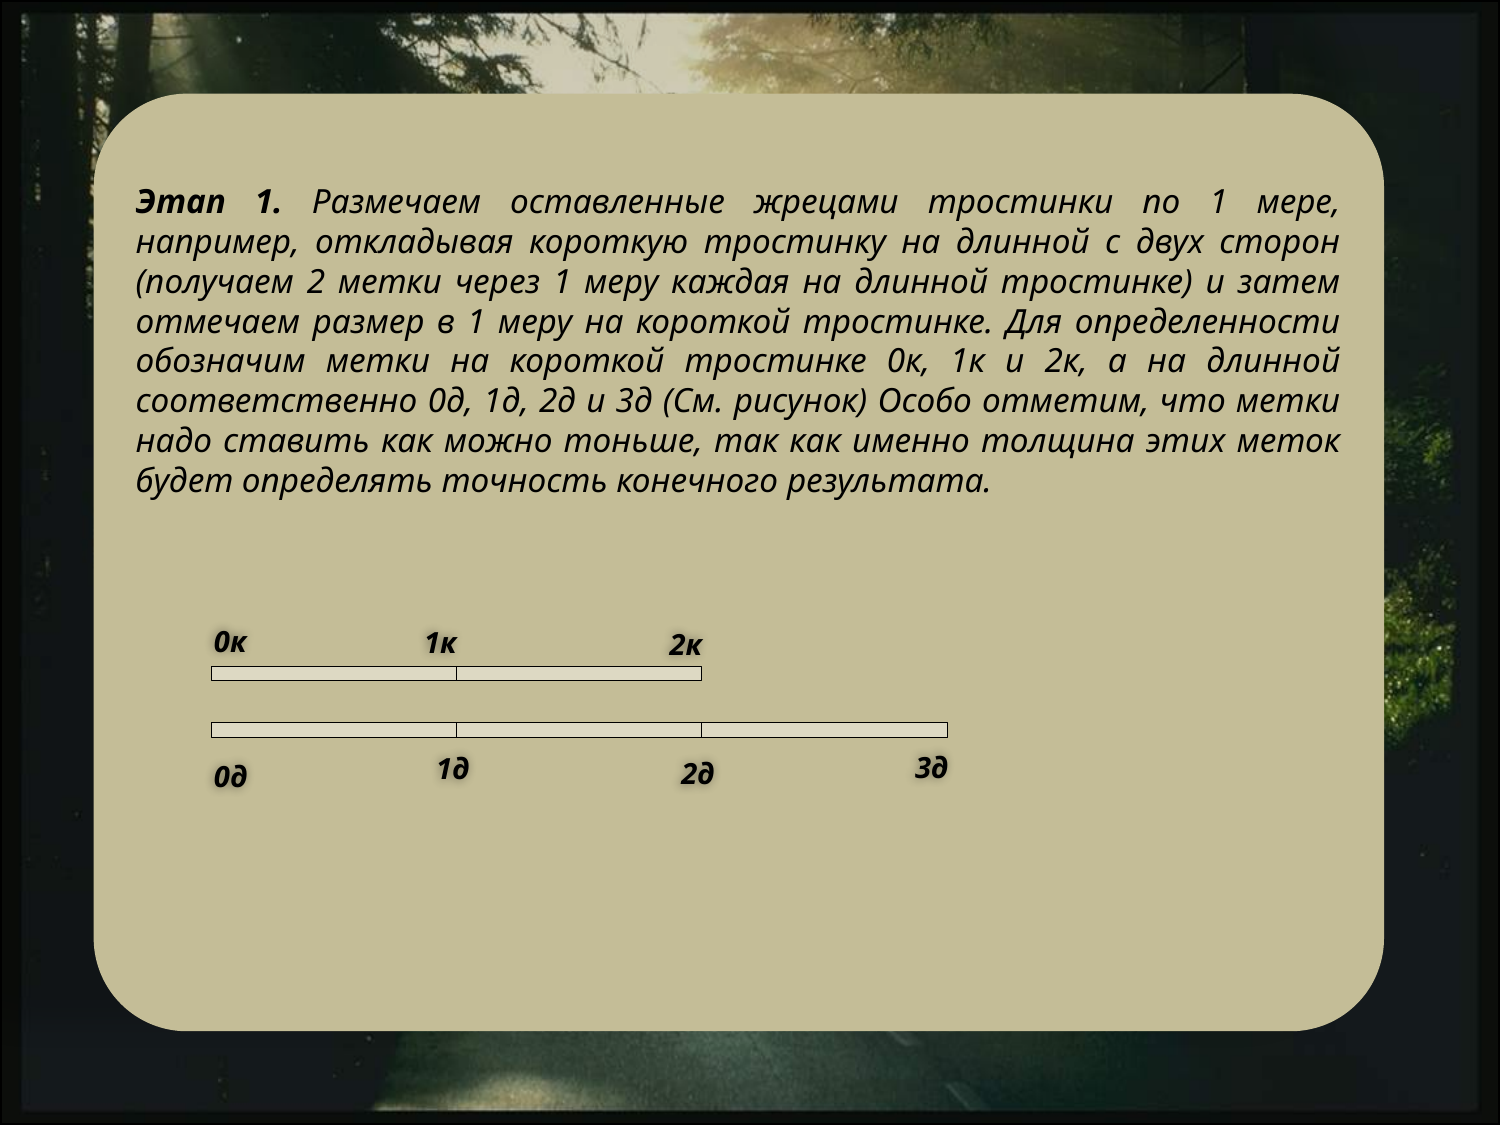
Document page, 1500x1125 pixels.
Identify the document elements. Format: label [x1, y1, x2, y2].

text_box [0, 0, 1500, 1125]
text_box [175, 609, 1275, 794]
